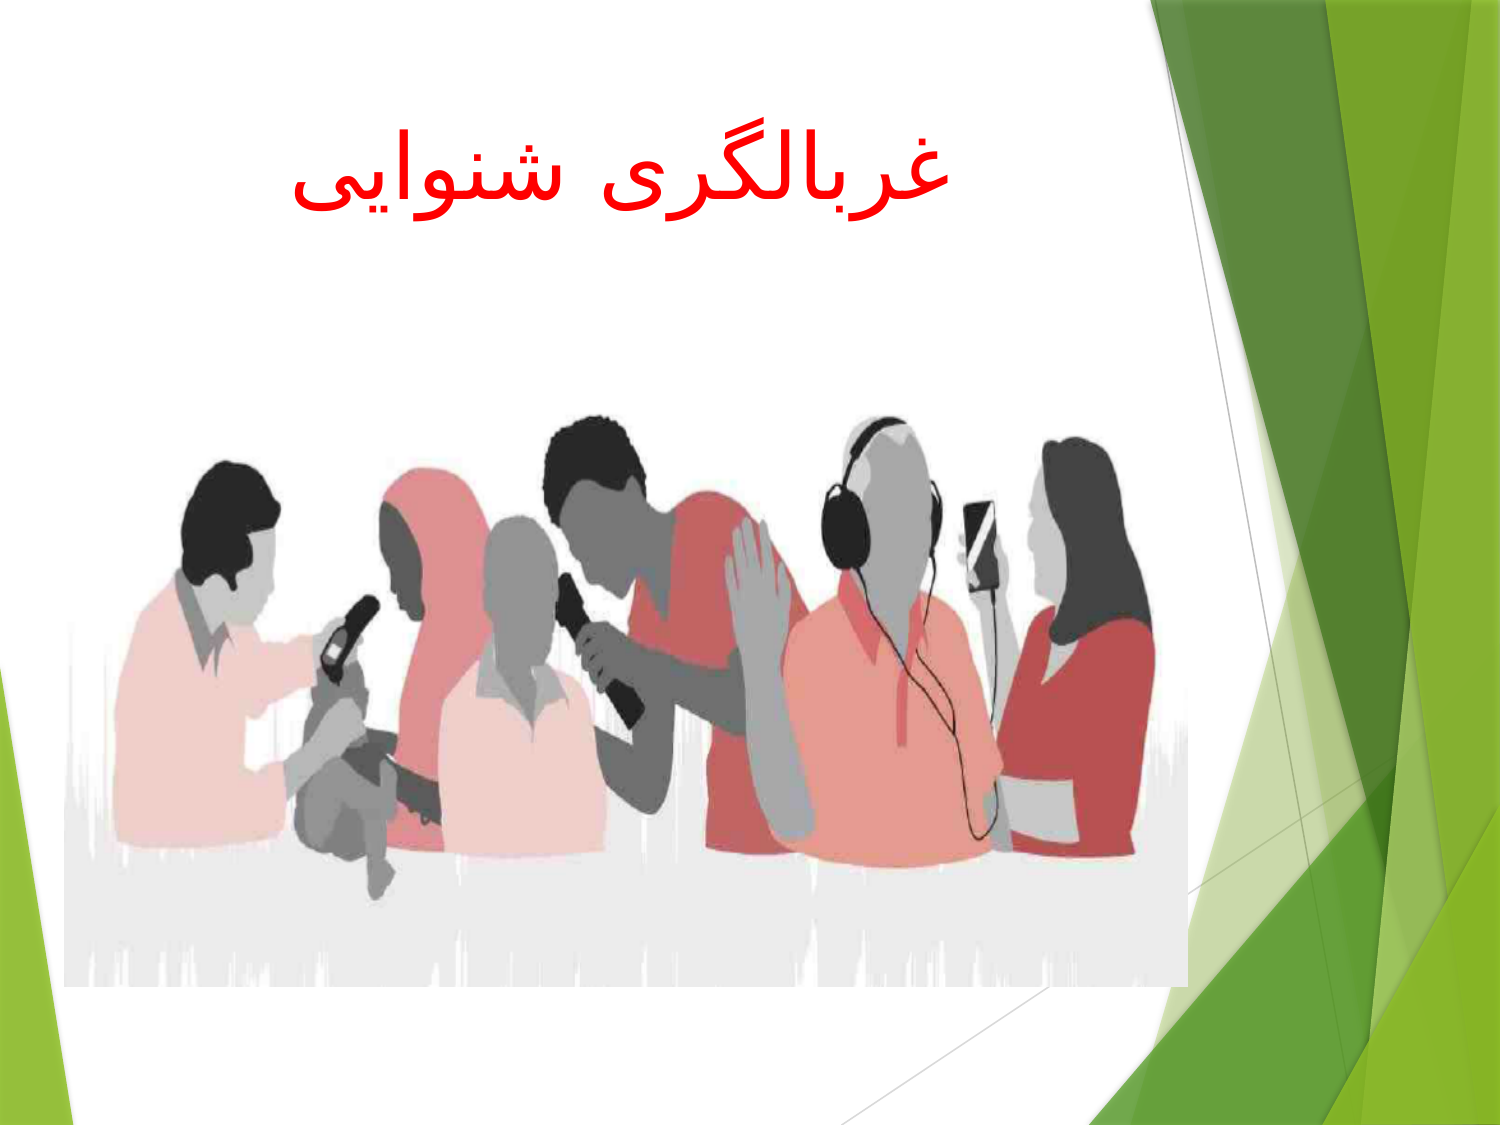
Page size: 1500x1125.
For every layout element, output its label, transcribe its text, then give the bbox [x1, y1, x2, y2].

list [64, 342, 1188, 988]
title غربالگری شنوایی [99, 99, 1142, 317]
